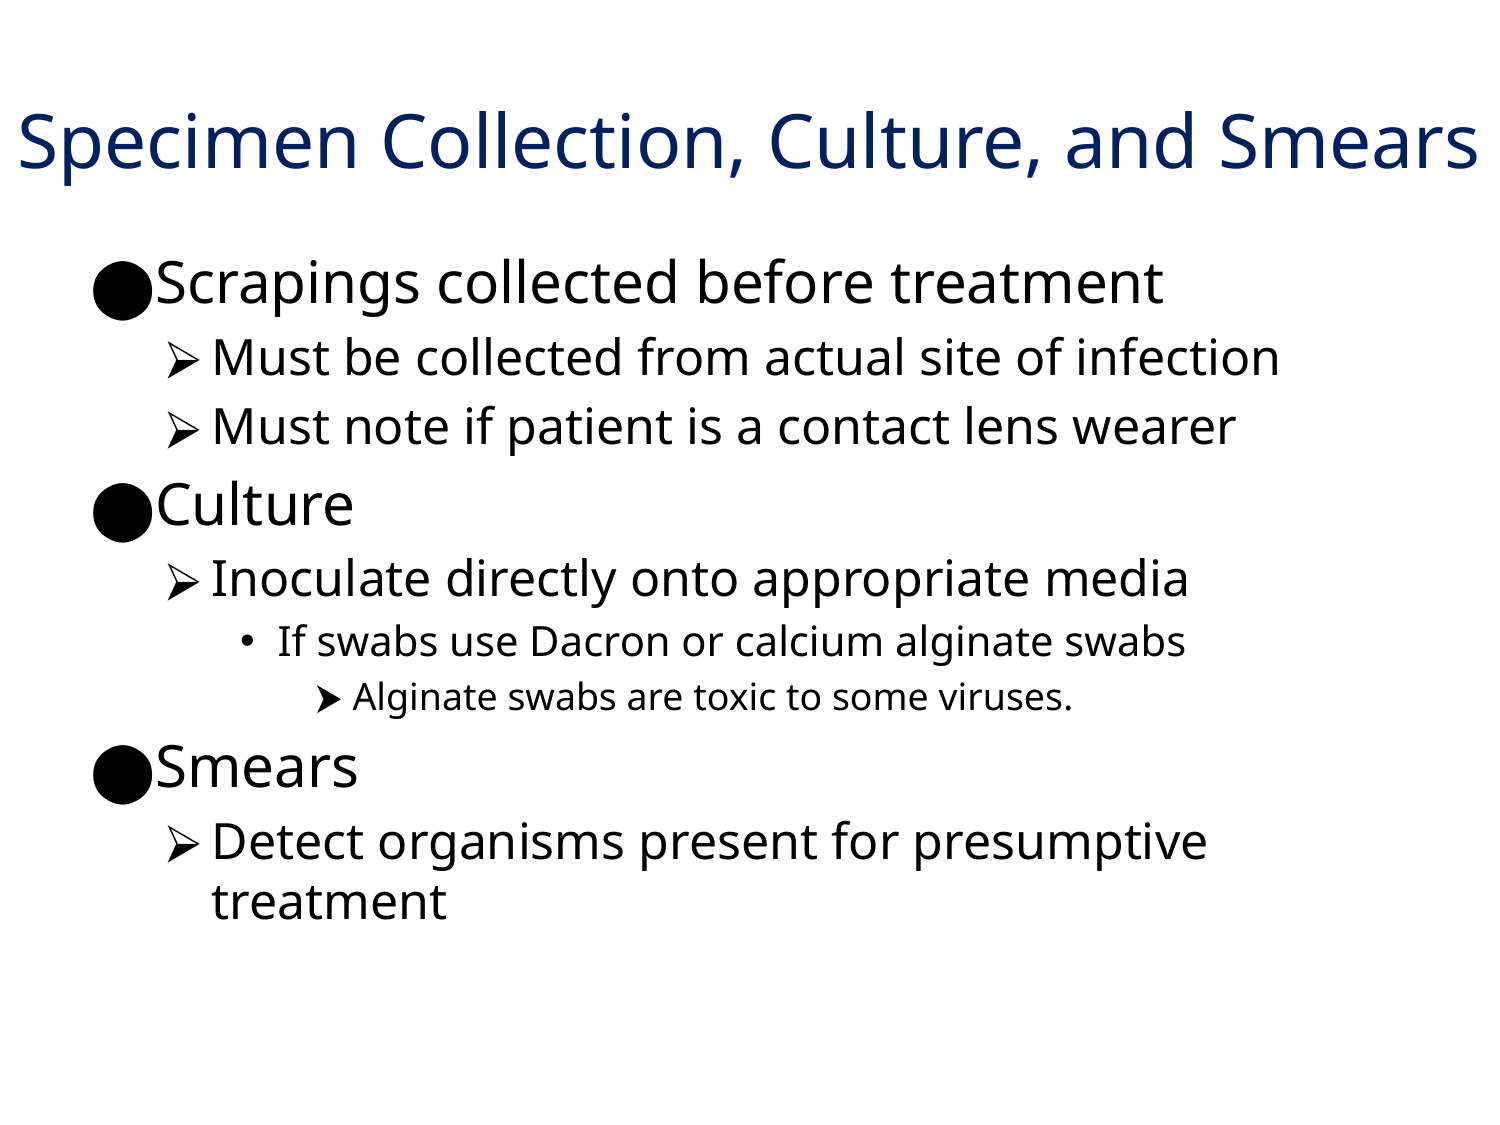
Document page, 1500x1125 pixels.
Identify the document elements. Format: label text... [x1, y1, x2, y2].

list Scrapings collected before treatment Must be collected from actual site of infection Must note if patient is a contact lens wearer Culture Inoculate directly onto appropriate media If swabs use Dacron or calcium alginate swabs Alginate swabs are toxic to some viruses. Smears Detect organisms present for presumptive treatment [75, 237, 1425, 980]
title Specimen Collection, Culture, and Smears [0, 45, 1500, 233]
